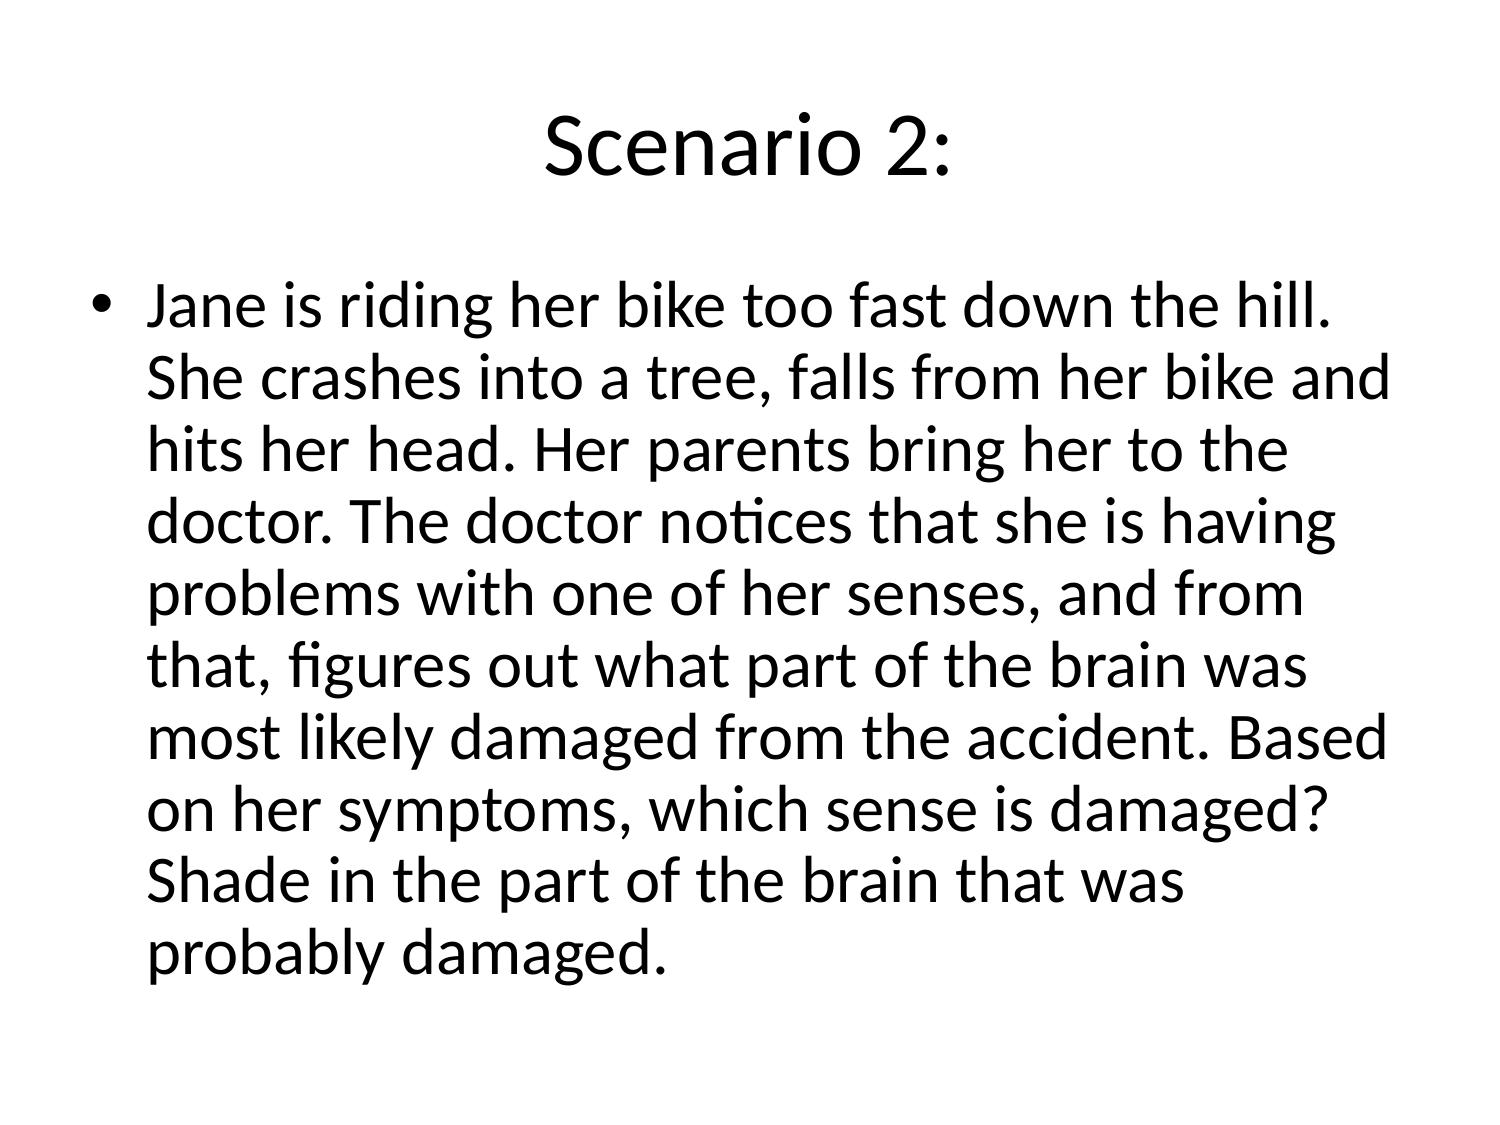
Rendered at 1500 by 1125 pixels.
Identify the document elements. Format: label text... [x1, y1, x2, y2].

list Jane is riding her bike too fast down the hill. She crashes into a tree, falls from her bike and hits her head. Her parents bring her to the doctor. The doctor notices that she is having problems with one of her senses, and from that, figures out what part of the brain was most likely damaged from the accident. Based on her symptoms, which sense is damaged? Shade in the part of the brain that was probably damaged. [75, 262, 1425, 1005]
title Scenario 2: [75, 45, 1425, 233]
